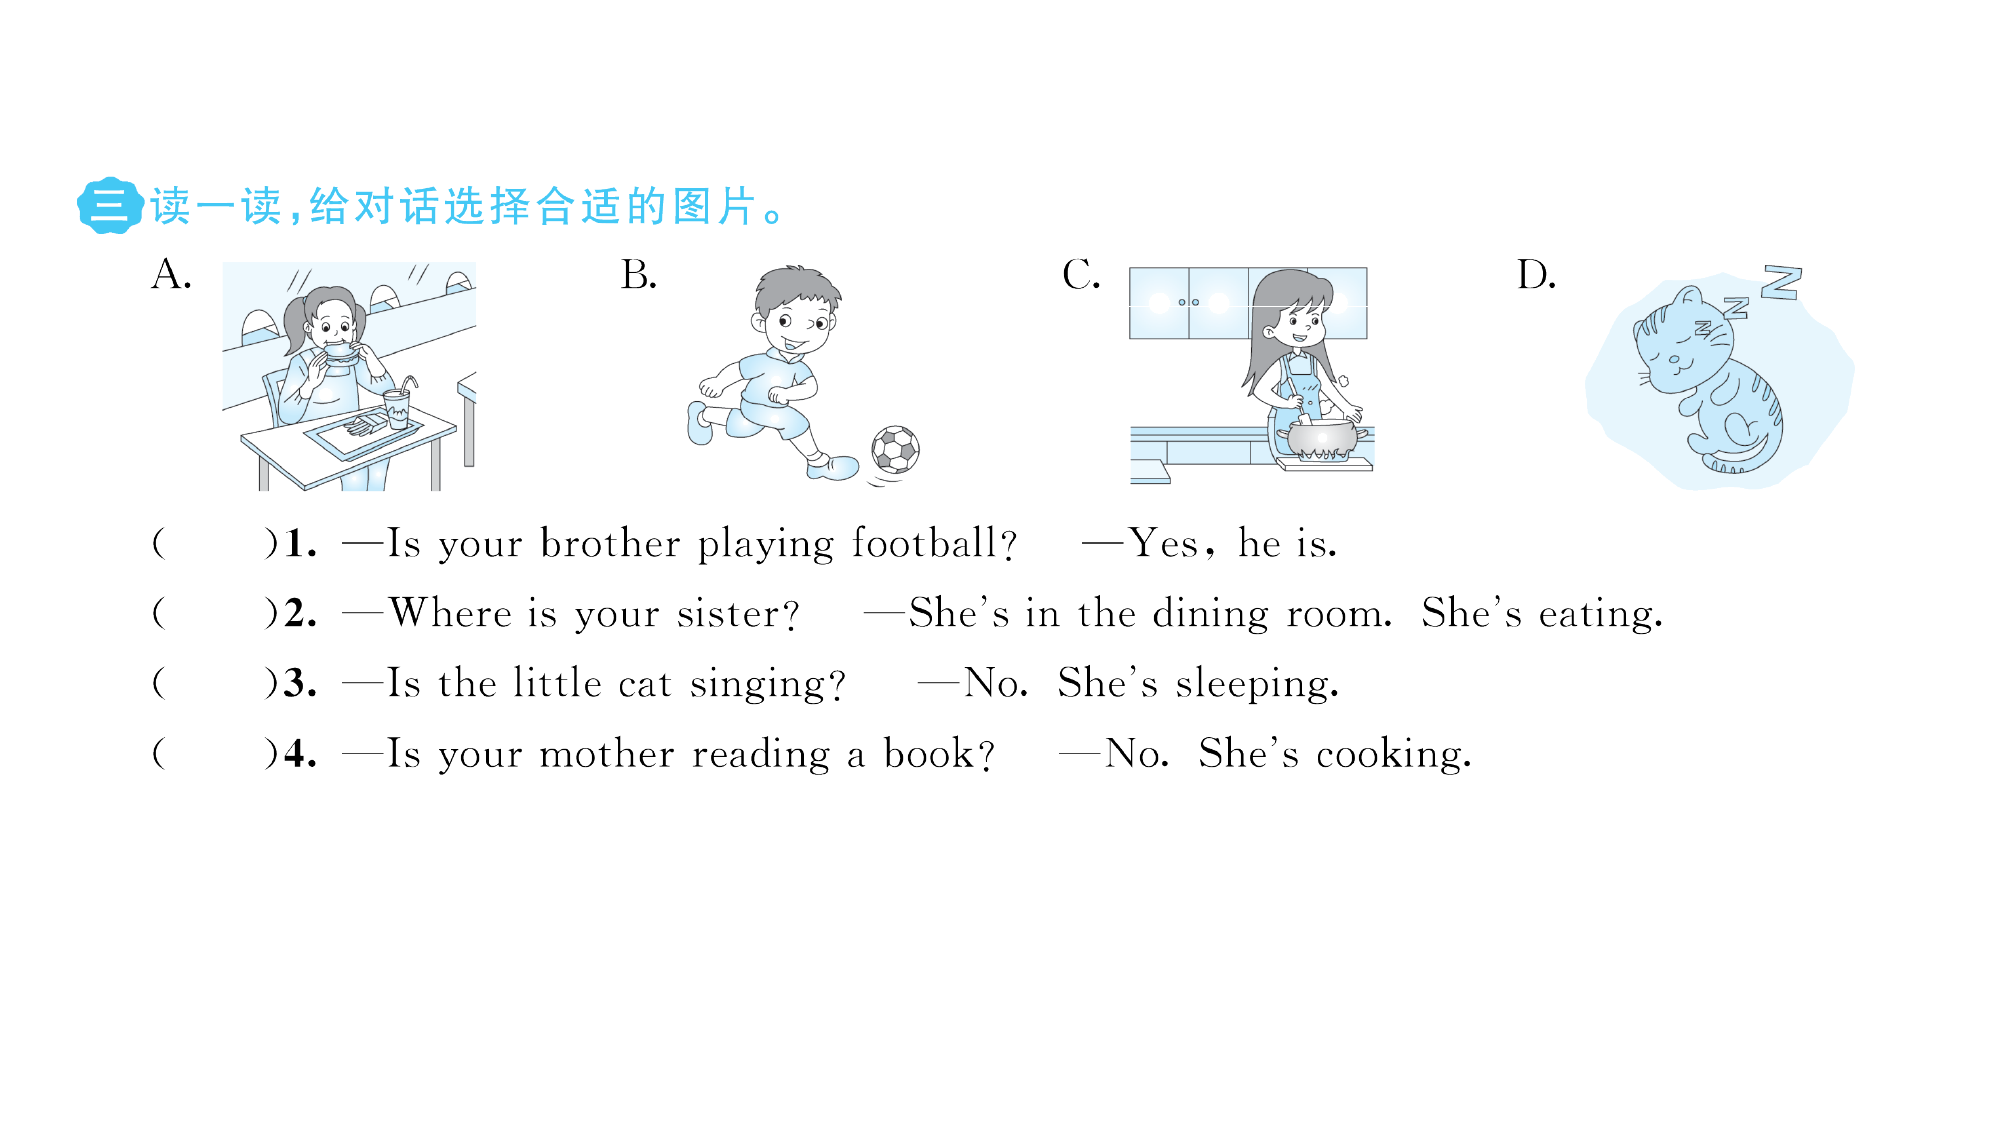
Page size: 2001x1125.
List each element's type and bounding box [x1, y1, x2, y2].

picture [73, 164, 1963, 789]
